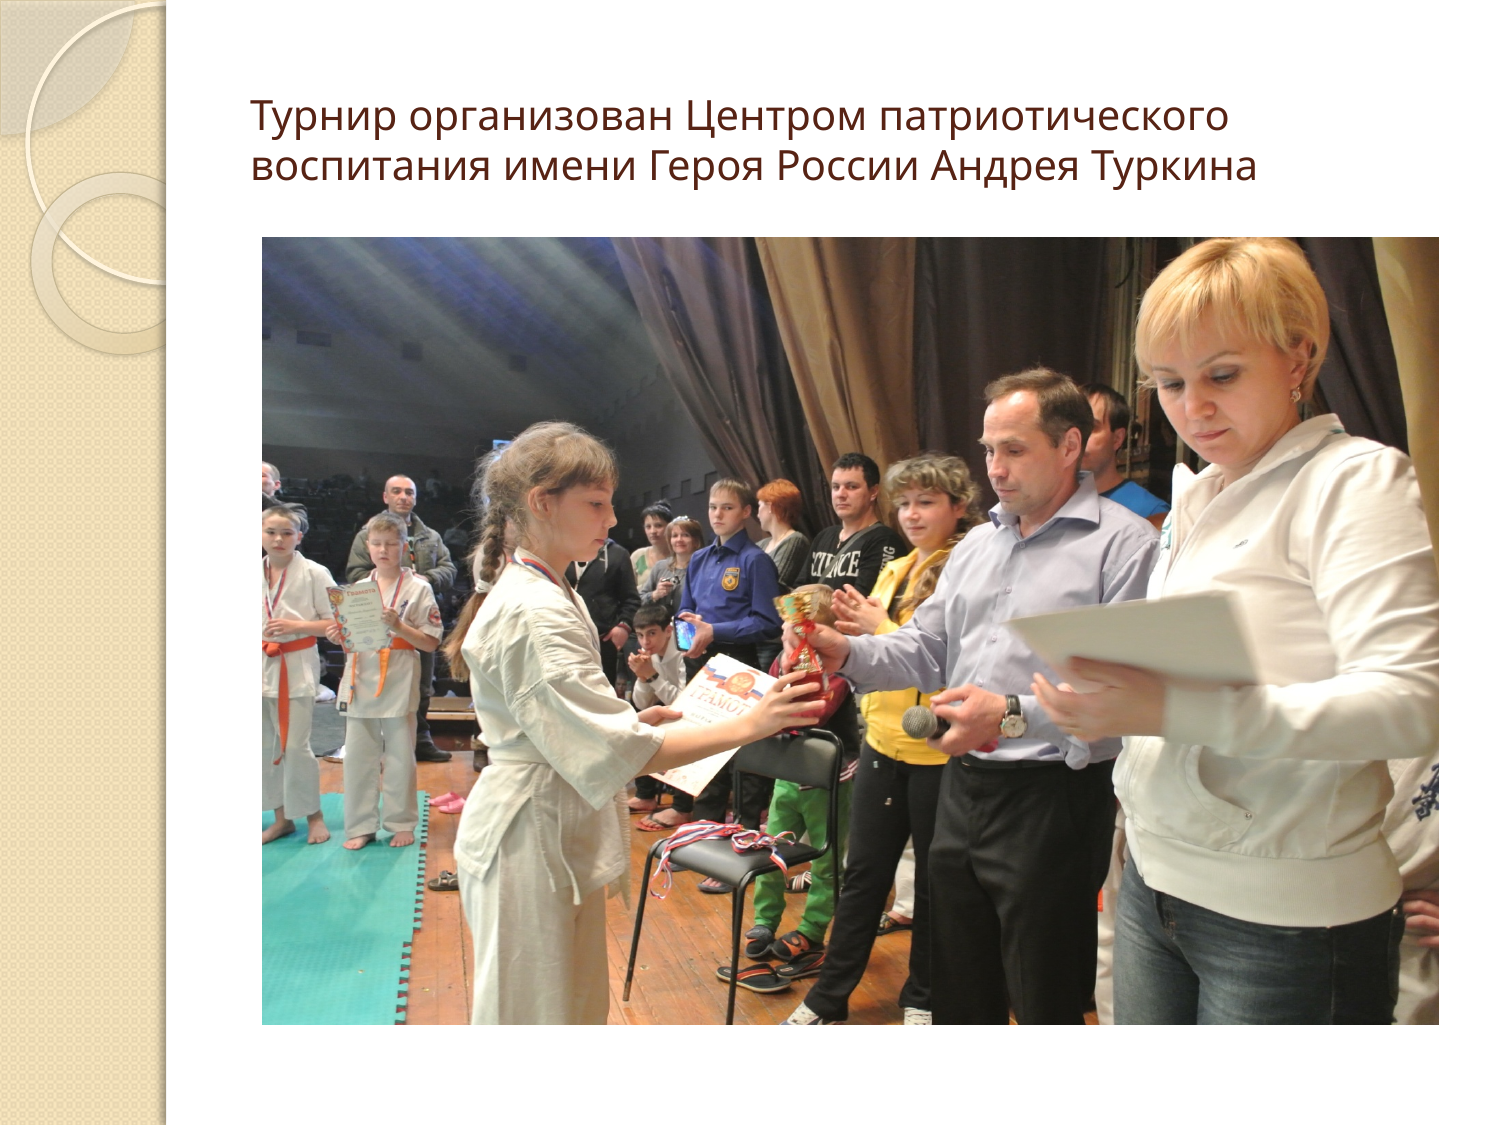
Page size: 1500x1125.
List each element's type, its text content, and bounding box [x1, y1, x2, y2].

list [261, 237, 1439, 1026]
title Турнир организован Центром патриотического воспитания имени Героя России Андрея Туркина [235, 45, 1466, 233]
